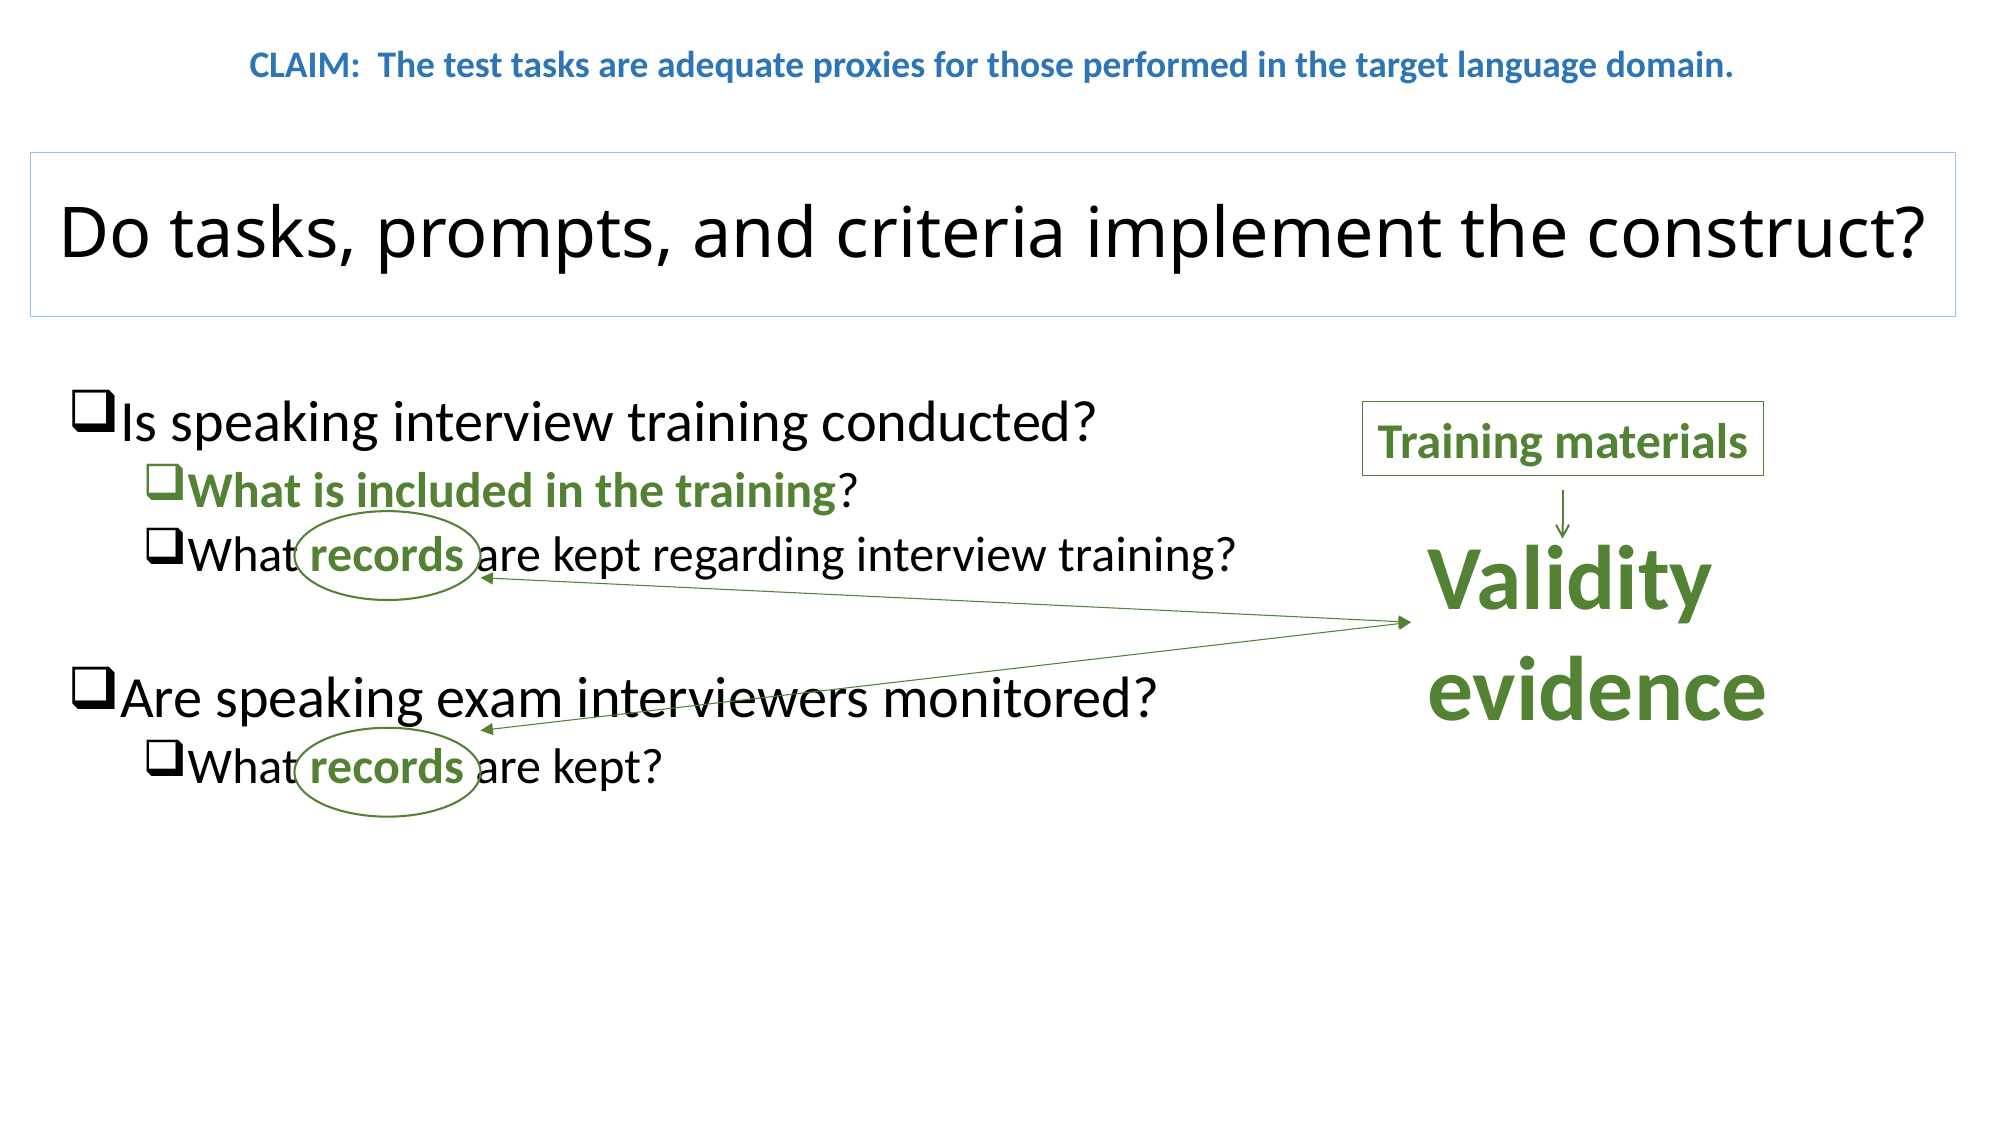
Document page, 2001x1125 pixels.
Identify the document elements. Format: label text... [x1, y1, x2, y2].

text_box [294, 511, 1786, 817]
title Do tasks, prompts, and criteria implement the construct? [30, 152, 1956, 317]
text_box CLAIM: The test tasks are adequate proxies for those performed in the target language domain. [30, 32, 1956, 93]
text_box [1358, 401, 1768, 539]
list Is speaking interview training conducted? What is included in the training? What records are kept regarding interview training? Are speaking exam interviewers monitored? What records are kept? [52, 383, 1956, 1078]
